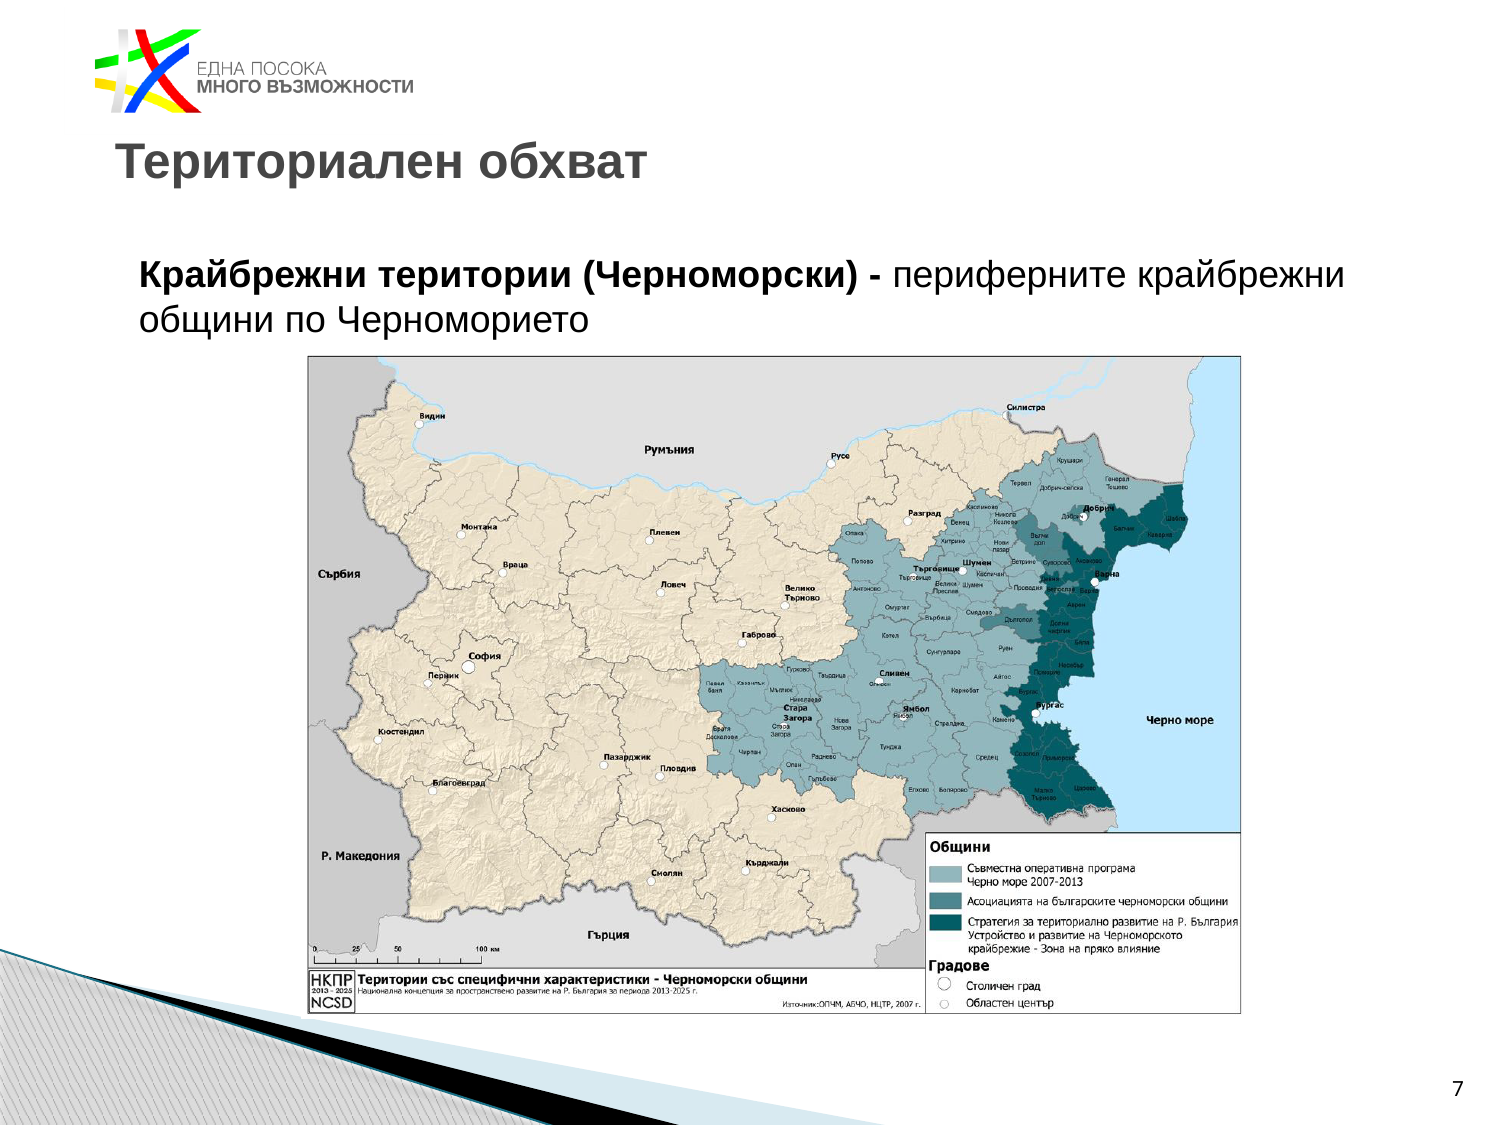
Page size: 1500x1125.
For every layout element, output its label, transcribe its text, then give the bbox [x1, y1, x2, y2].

title Териториален обхват [100, 64, 1451, 252]
slide_number 7 [1418, 1051, 1479, 1112]
list Крайбрежни територии (Черноморски) - периферните крайбрежни общини по Черноморието [123, 252, 1388, 986]
picture [64, 7, 444, 135]
picture [300, 349, 1245, 1045]
